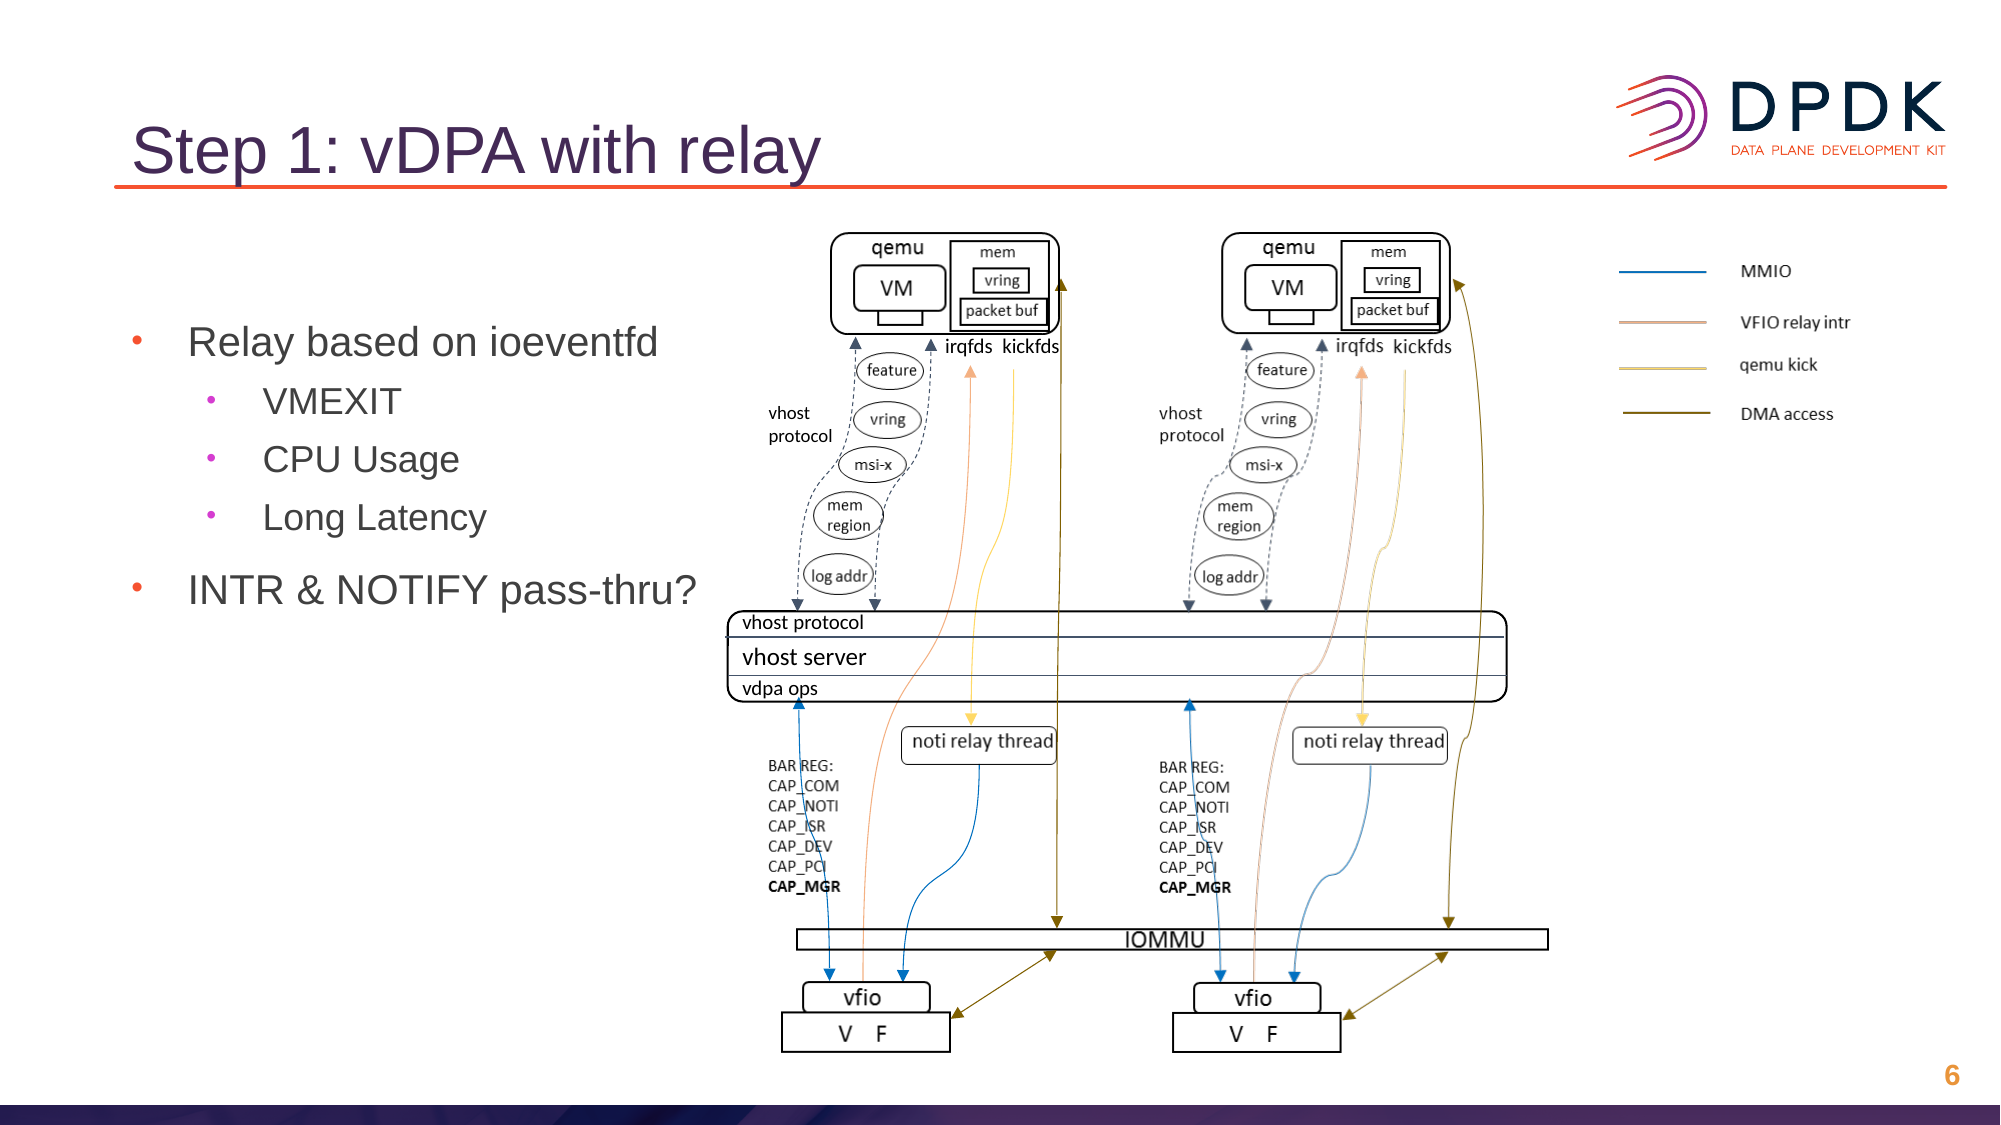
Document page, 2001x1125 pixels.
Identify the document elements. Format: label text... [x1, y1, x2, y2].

list Relay based on ioeventfd VMEXIT CPU Usage Long Latency INTR & NOTIFY pass-thru? [116, 307, 718, 653]
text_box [725, 223, 1549, 1064]
title Step 1: vDPA with relay [116, 88, 1413, 205]
picture [0, 1105, 2000, 1125]
picture [1616, 75, 1946, 161]
picture [1619, 252, 1881, 438]
